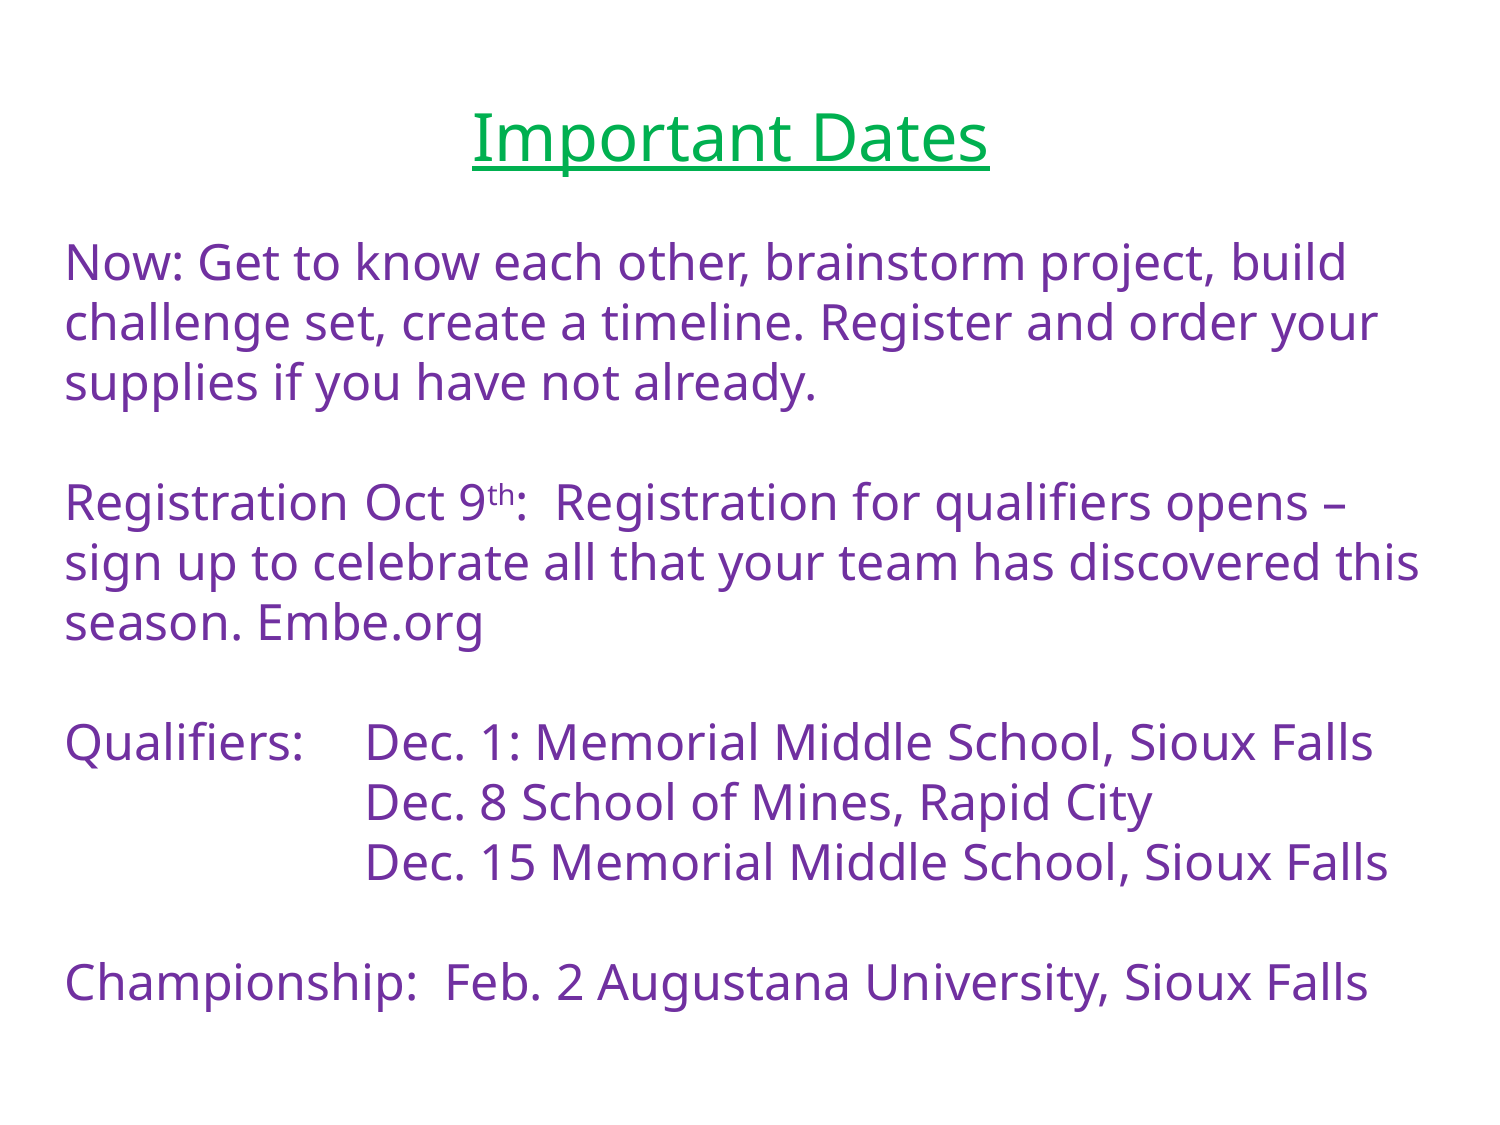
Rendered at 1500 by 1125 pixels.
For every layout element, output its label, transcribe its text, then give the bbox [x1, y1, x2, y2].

text_box Now: Get to know each other, brainstorm project, build challenge set, create a timeline. Register and order your supplies if you have not already. Registration Oct 9th: Registration for qualifiers opens – sign up to celebrate all that your team has discovered this season. Embe.org Qualifiers: Dec. 1: Memorial Middle School, Sioux Falls Dec. 8 School of Mines, Rapid City Dec. 15 Memorial Middle School, Sioux Falls Championship: Feb. 2 Augustana University, Sioux Falls [49, 223, 1463, 1019]
text_box Important Dates [249, 87, 1213, 183]
